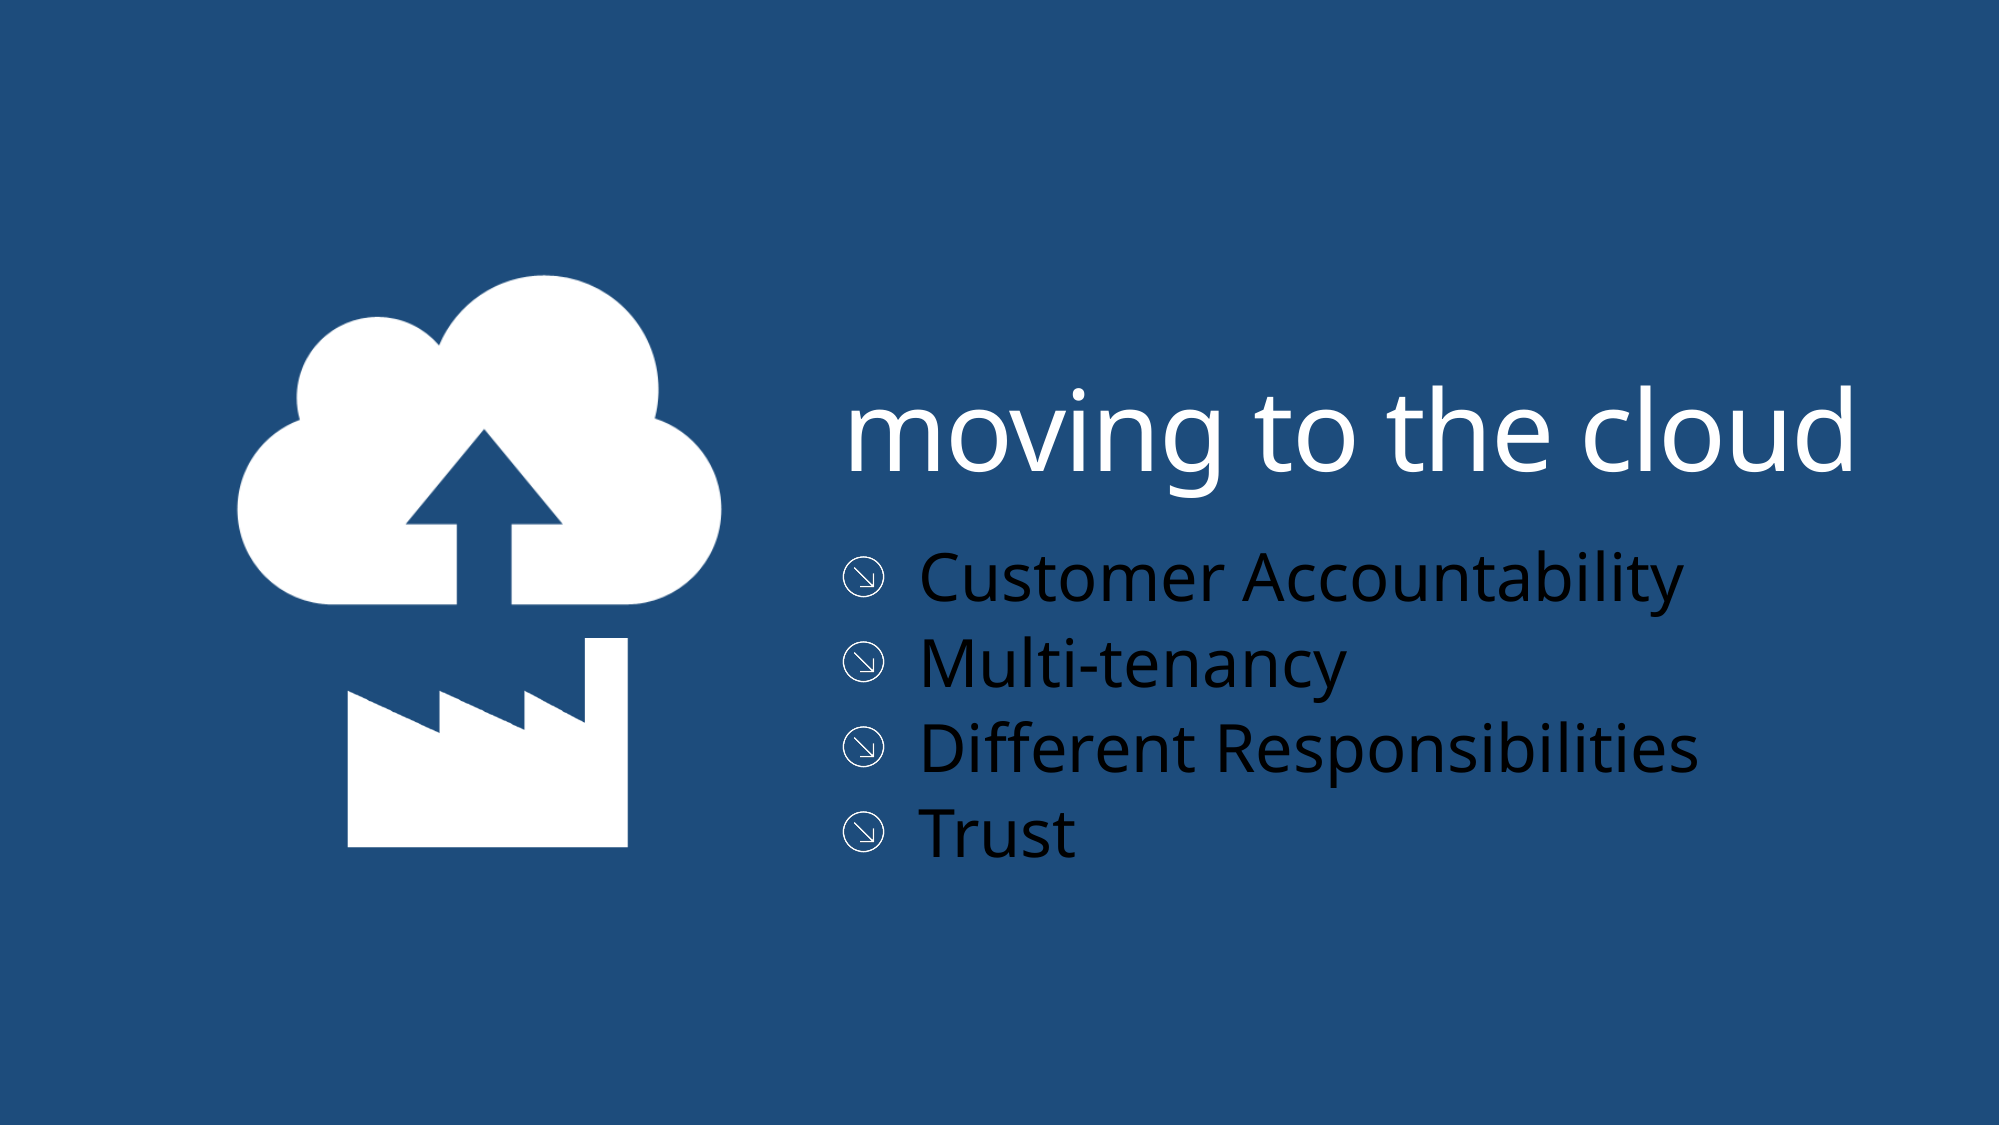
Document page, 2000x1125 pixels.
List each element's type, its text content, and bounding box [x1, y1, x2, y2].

list Customer Accountability Multi-tenancy Different Responsibilities Trust [842, 544, 2000, 884]
picture [842, 555, 885, 598]
text_box moving to the cloud [842, 374, 1888, 496]
picture [842, 640, 885, 683]
picture [197, 171, 763, 872]
picture [842, 810, 885, 853]
picture [842, 725, 885, 768]
